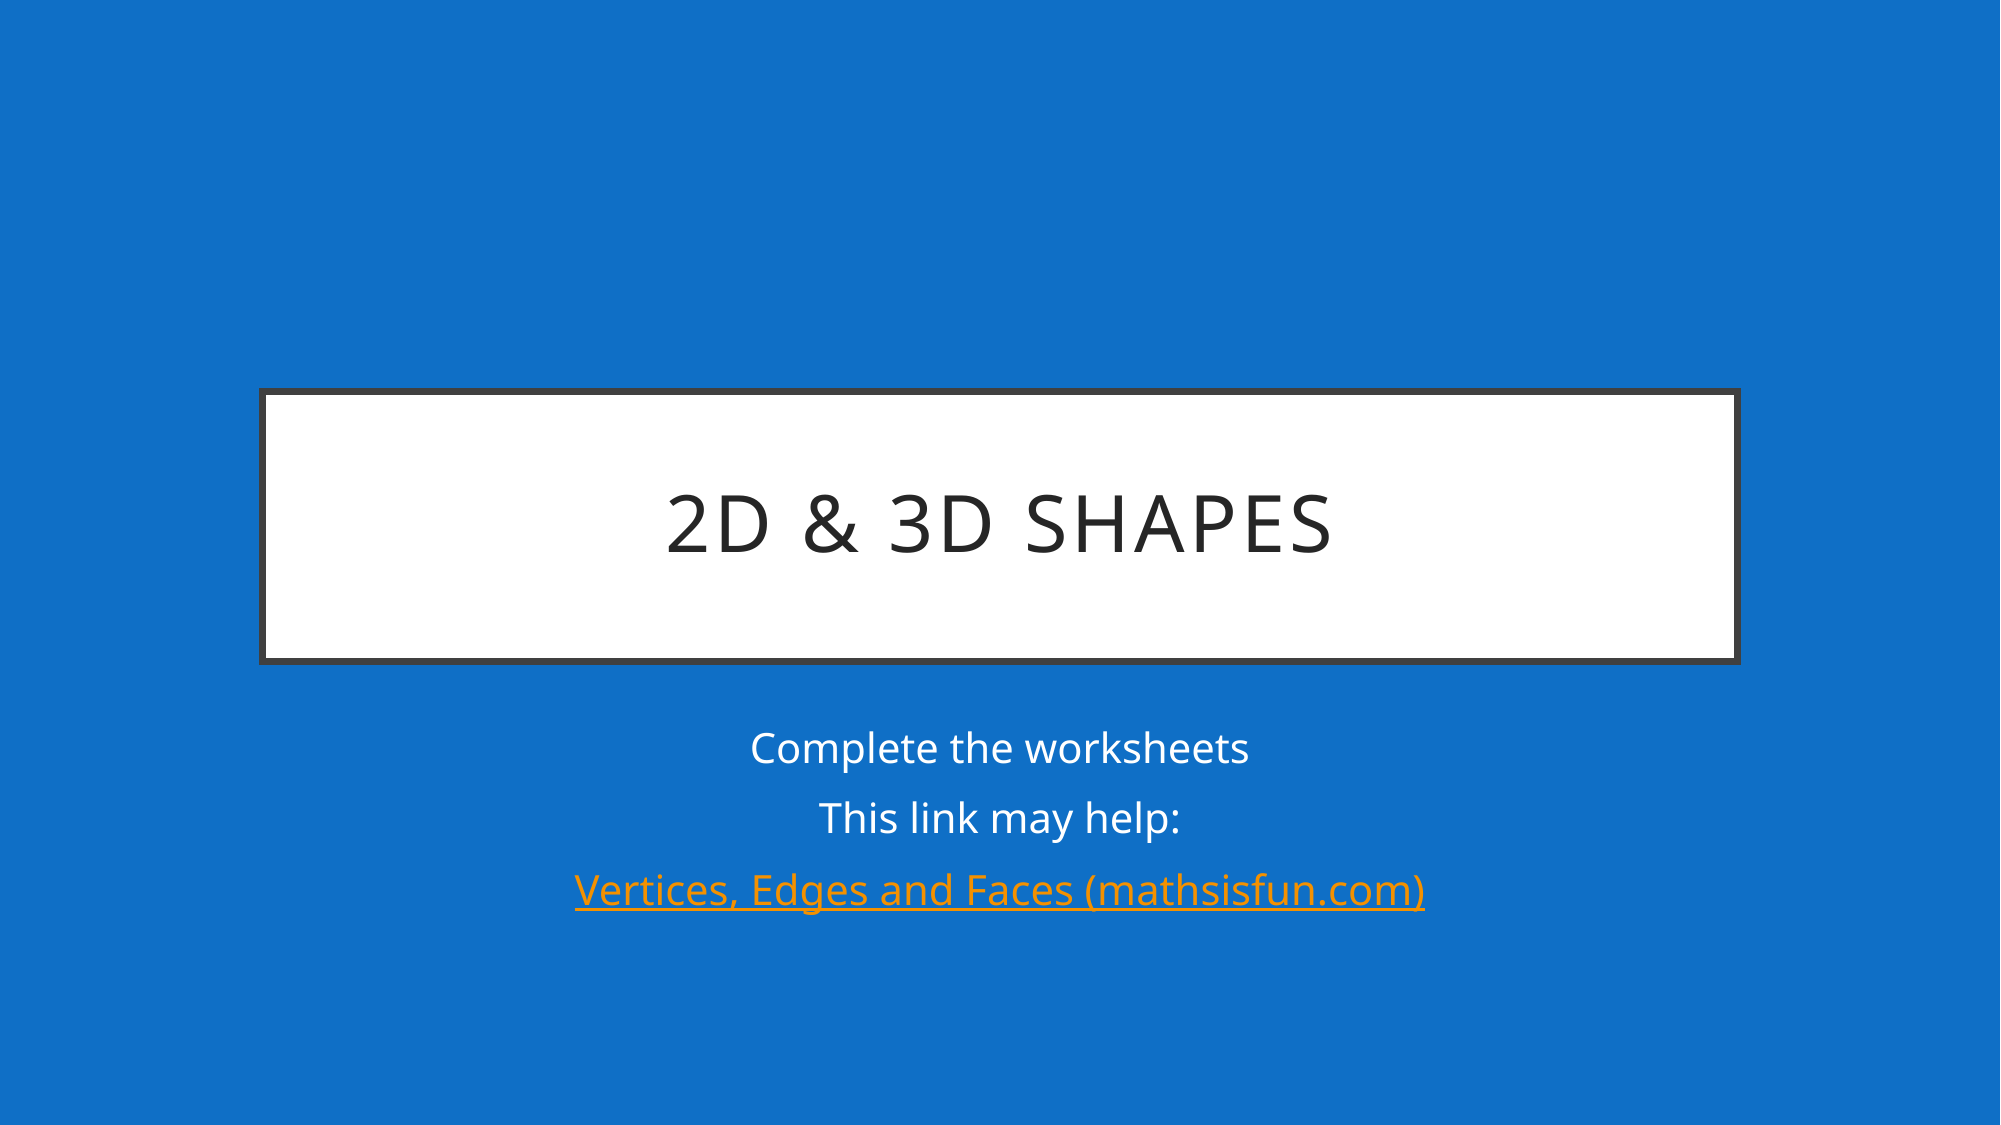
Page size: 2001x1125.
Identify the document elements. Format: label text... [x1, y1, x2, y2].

title 2D & 3D Shapes [259, 388, 1741, 665]
list Complete the worksheets This link may help: Vertices, Edges and Faces (mathsisfun.com) [442, 713, 1558, 922]
